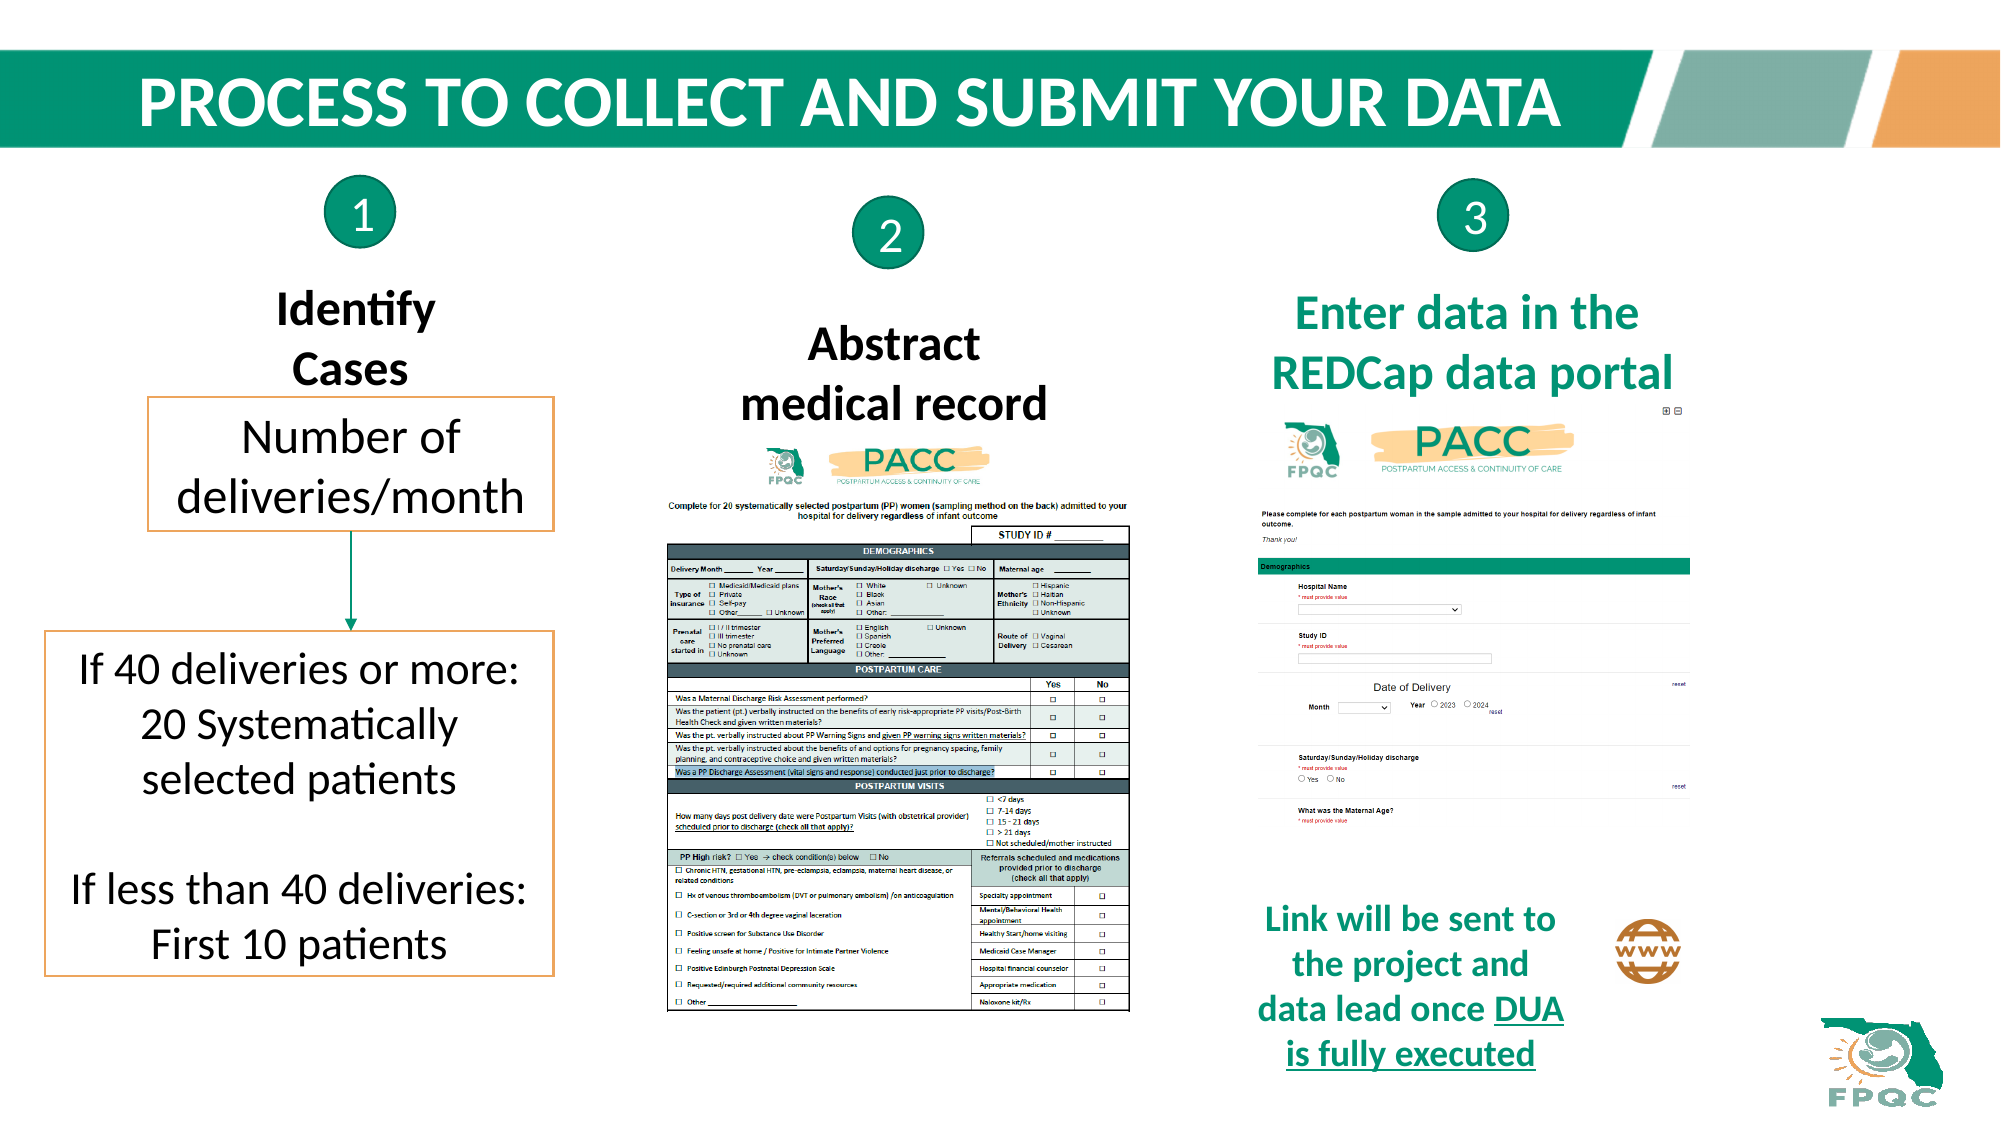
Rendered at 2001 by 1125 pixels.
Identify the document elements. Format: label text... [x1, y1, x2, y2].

text_box Abstract medical record [716, 302, 1072, 425]
text_box 1 [323, 174, 397, 249]
text_box If 40 deliveries or more: 20 Systematically selected patients If less than 40 deliveries: First 10 patients [44, 630, 555, 977]
picture [1258, 404, 1690, 827]
text_box 2 [851, 195, 925, 270]
text_box Link will be sent to the project and data lead once DUA is fully executed [1242, 886, 1579, 1125]
picture [1798, 1011, 2000, 1125]
title PROCESS TO COLLECT AND SUBMIT YOUR DATA [123, 47, 1863, 151]
picture [662, 425, 1134, 1015]
text_box Enter data in the REDCap data portal [1256, 272, 1690, 408]
picture [1615, 919, 1680, 984]
picture [0, 50, 123, 147]
text_box Number of deliveries/month [147, 396, 555, 532]
picture [1863, 50, 2000, 147]
text_box Identify Cases [261, 268, 452, 396]
text_box 3 [1436, 178, 1510, 253]
